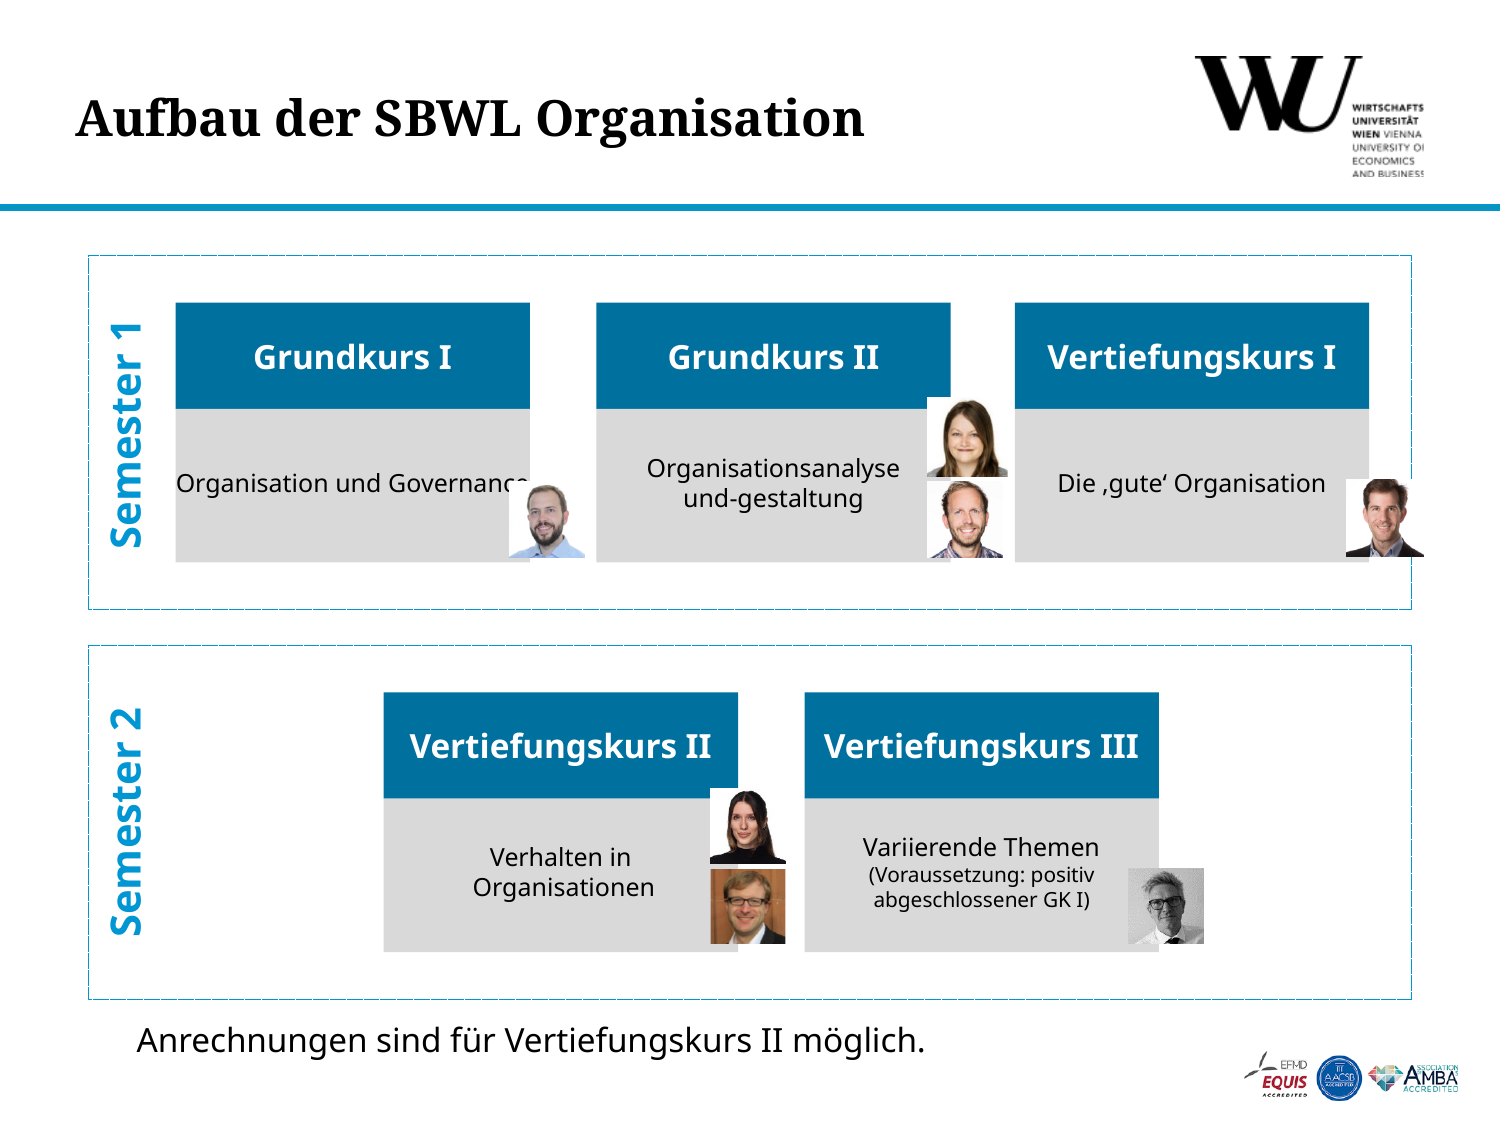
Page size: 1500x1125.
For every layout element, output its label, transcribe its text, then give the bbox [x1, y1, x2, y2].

text_box Organisation und Governance [175, 408, 530, 563]
picture [1346, 479, 1424, 557]
picture [509, 481, 585, 558]
text_box Grundkurs II [596, 302, 951, 408]
title Aufbau der SBWL Organisation [75, 27, 1167, 206]
text_box [159, 644, 1412, 1001]
text_box Grundkurs I [175, 302, 530, 408]
text_box Vertiefungskurs II [383, 692, 739, 798]
text_box Anrechnungen sind für Vertiefungskurs II möglich. [121, 1011, 943, 1066]
picture [710, 869, 786, 944]
text_box Semester 1 [88, 256, 160, 612]
picture [1244, 1051, 1458, 1101]
text_box Variierende Themen (Voraussetzung: positiv abgeschlossener GK I) [804, 798, 1159, 953]
text_box Vertiefungskurs I [1014, 302, 1370, 408]
text_box Semester 2 [88, 645, 160, 1000]
text_box Die ‚gute‘ Organisation [1014, 408, 1370, 563]
picture [710, 788, 786, 864]
text_box [87, 254, 1412, 611]
picture [1128, 868, 1204, 944]
text_box Organisationsanalyse und-gestaltung [596, 408, 951, 563]
picture [927, 397, 1008, 477]
text_box Vertiefungskurs III [804, 692, 1159, 798]
picture [927, 481, 1003, 558]
text_box Verhalten in Organisationen [383, 798, 739, 953]
